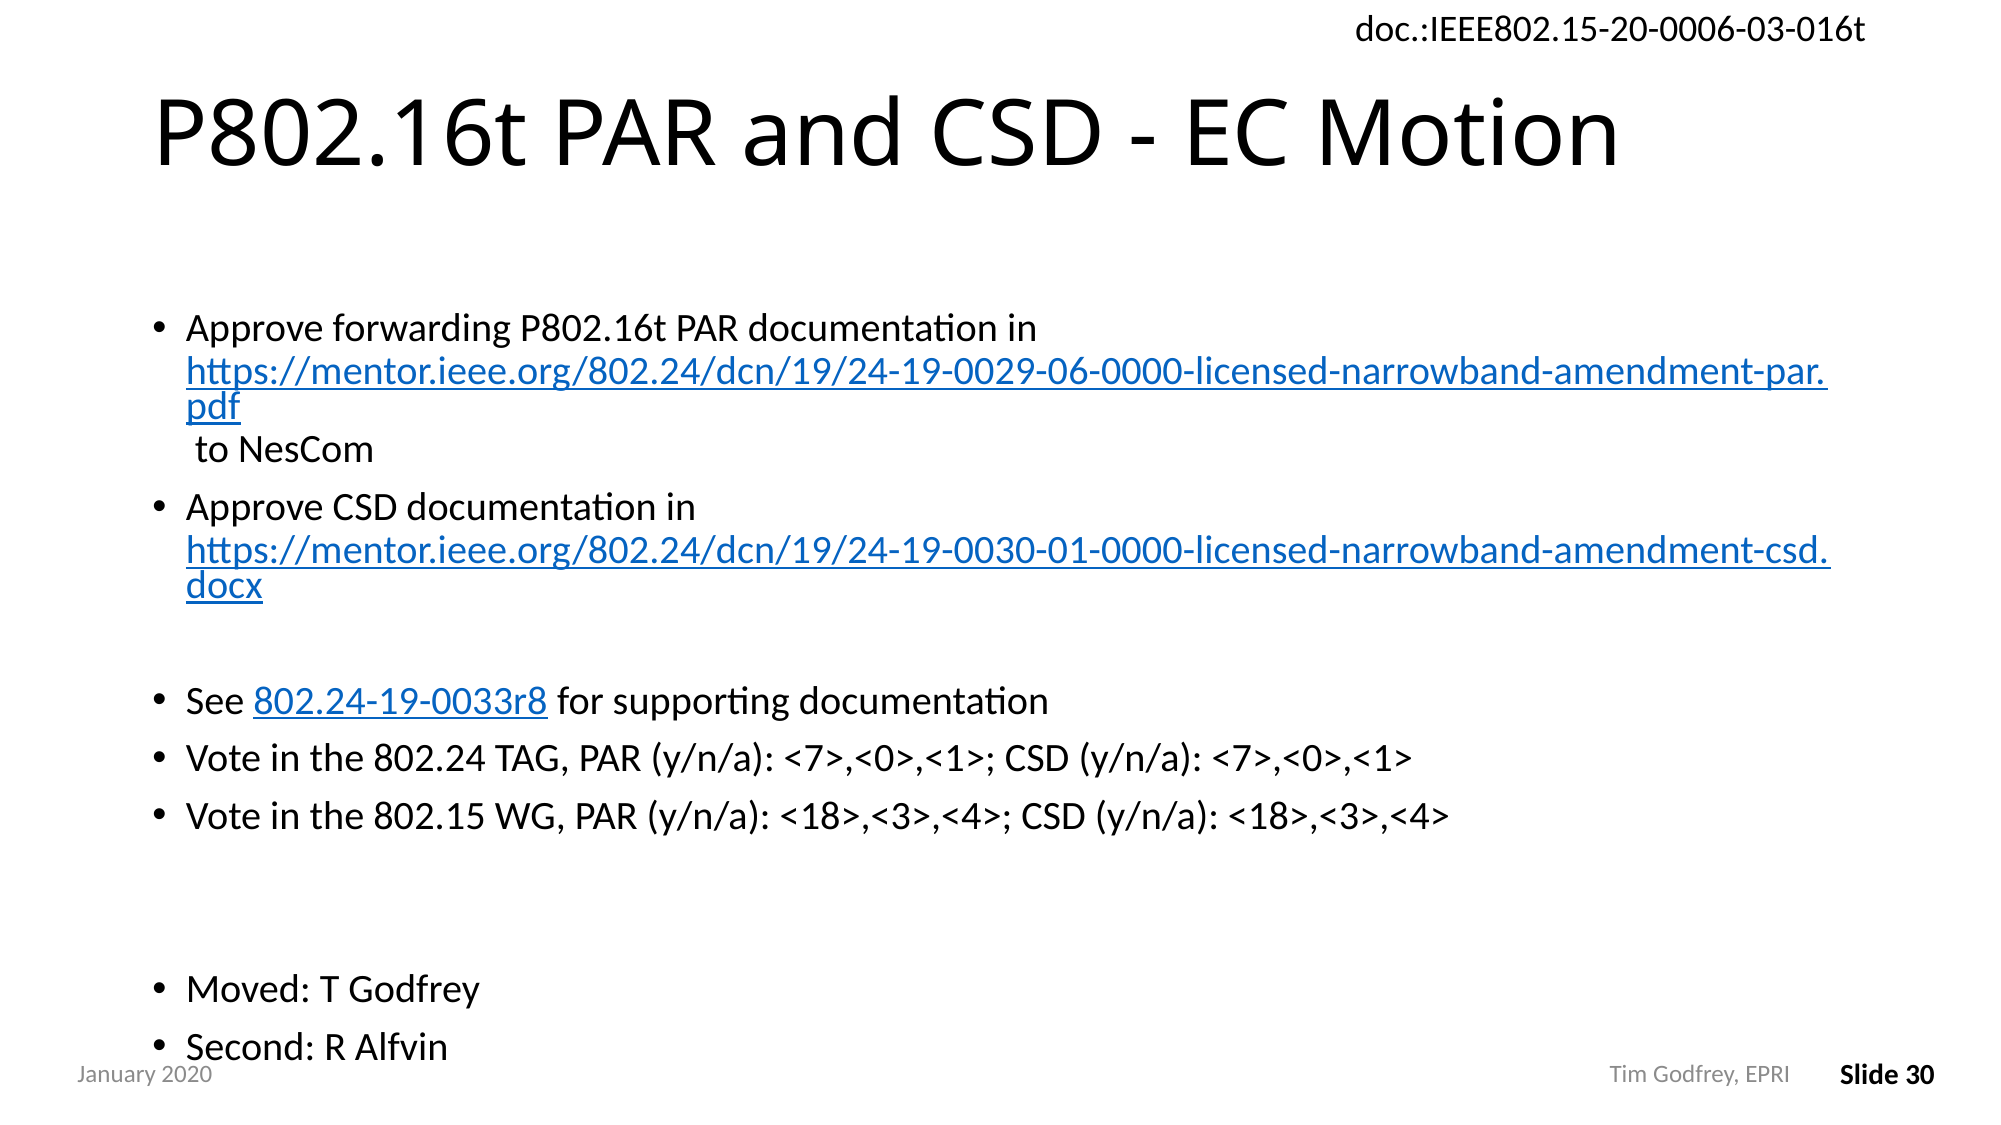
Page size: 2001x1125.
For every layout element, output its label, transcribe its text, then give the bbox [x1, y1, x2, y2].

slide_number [62, 1042, 513, 1103]
list Approve forwarding P802.16t PAR documentation in https://mentor.ieee.org/802.24/dcn/19/24-19-0029-06-0000-licensed-narrowband-amendment-par.pdf to NesCom Approve CSD documentation in https://mentor.ieee.org/802.24/dcn/19/24-19-0030-01-0000-licensed-narrowband-amendment-csd.docx See 802.24-19-0033r8 for supporting documentation Vote in the 802.24 TAG, PAR (y/n/a): <7>,<0>,<1>; CSD (y/n/a): <7>,<0>,<1> Vote in the 802.15 WG, PAR (y/n/a): <18>,<3>,<4>; CSD (y/n/a): <18>,<3>,<4> Moved: T Godfrey Second: R Alfvin [137, 299, 1863, 1014]
slide_number Slide 30 [1462, 1042, 1950, 1103]
title P802.16t PAR and CSD - EC Motion [137, 59, 1863, 213]
